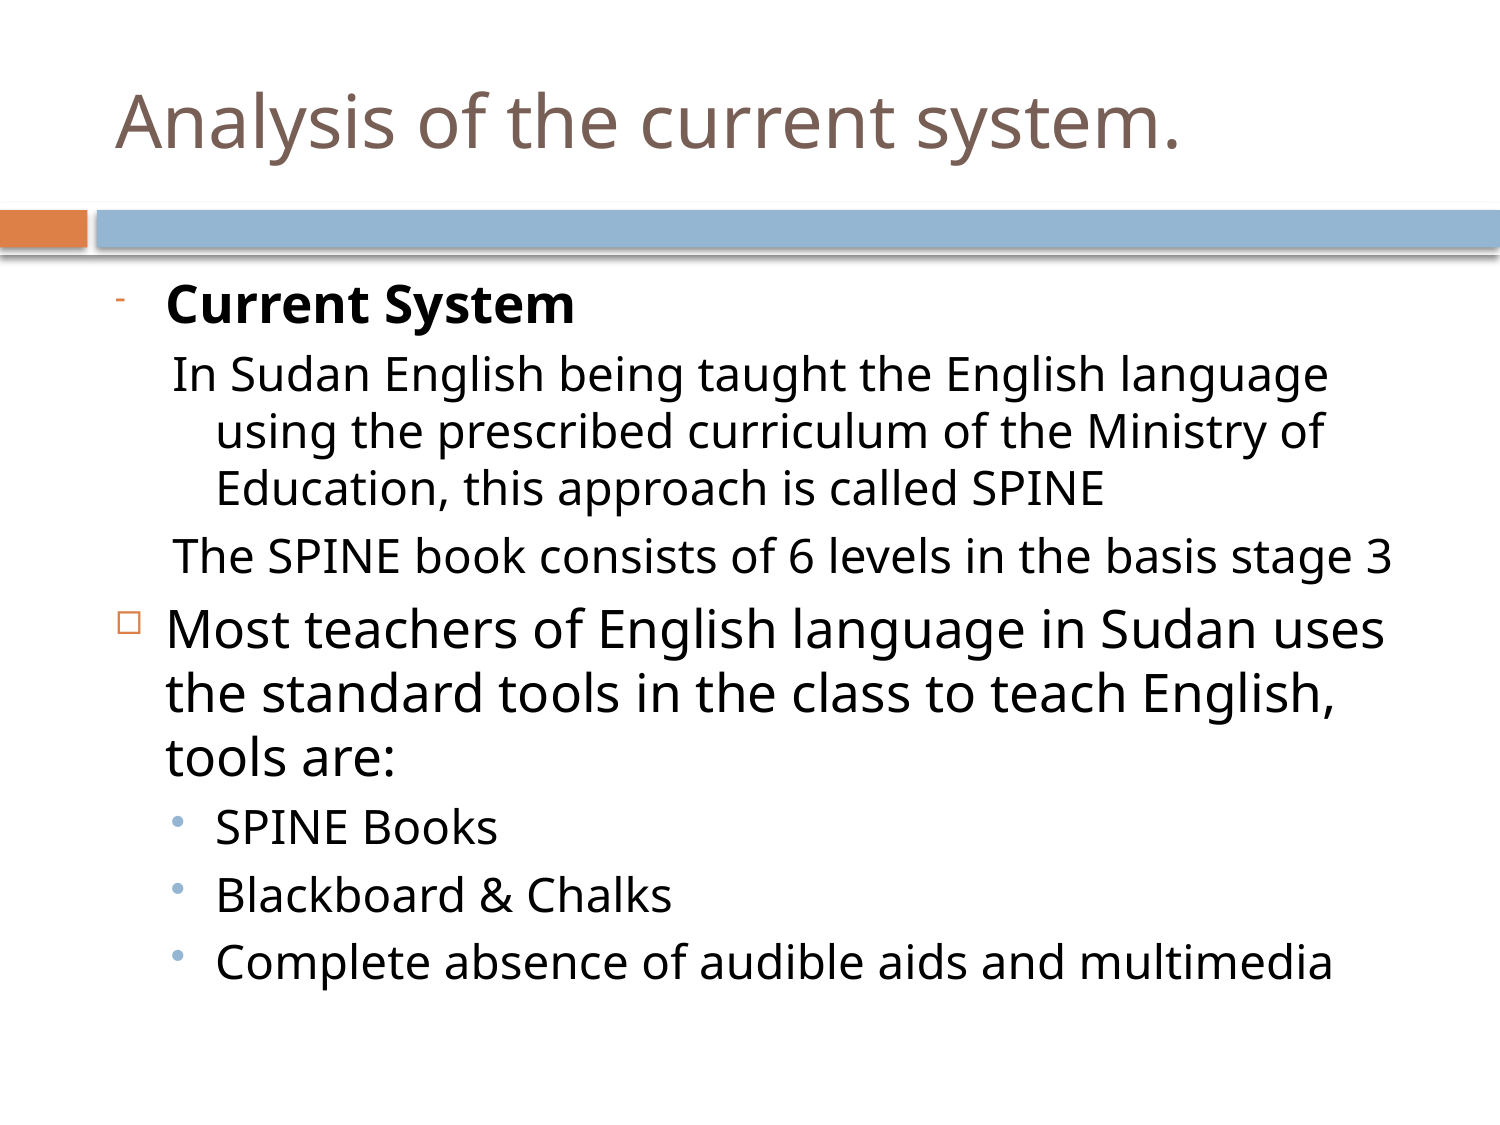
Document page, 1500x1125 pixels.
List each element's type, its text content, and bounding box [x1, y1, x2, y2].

list Current System In Sudan English being taught the English language using the prescribed curriculum of the Ministry of Education, this approach is called SPINE The SPINE book consists of 6 levels in the basis stage 3 Most teachers of English language in Sudan uses the standard tools in the class to teach English, tools are: SPINE Books Blackboard & Chalks Complete absence of audible aids and multimedia [100, 262, 1438, 1000]
title Analysis of the current system. [100, 37, 1438, 200]
